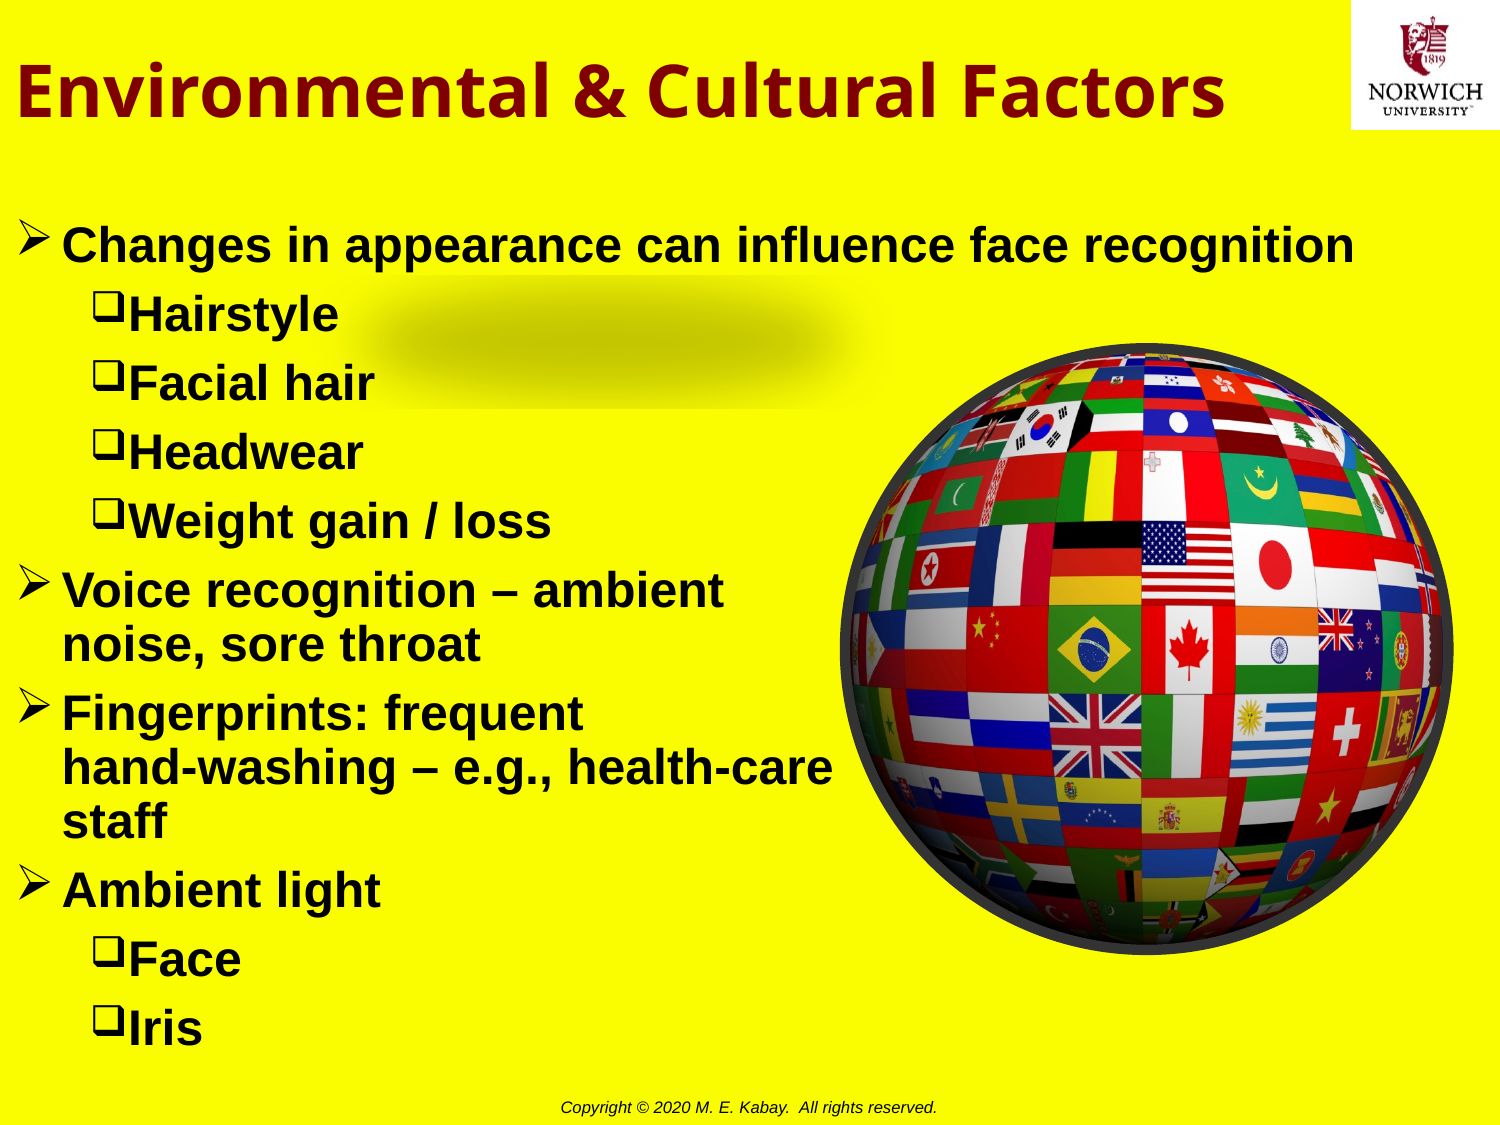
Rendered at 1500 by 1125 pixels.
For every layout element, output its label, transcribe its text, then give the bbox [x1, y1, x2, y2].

title Environmental & Cultural Factors [0, 0, 1351, 188]
picture [844, 347, 1449, 951]
list Changes in appearance can influence face recognition Hairstyle Facial hair Headwear Weight gain / loss Voice recognition – ambient noise, sore throat Fingerprints: frequent hand-washing – e.g., health-care staff Ambient light Face Iris [0, 211, 1476, 1076]
picture [1351, 0, 1500, 130]
